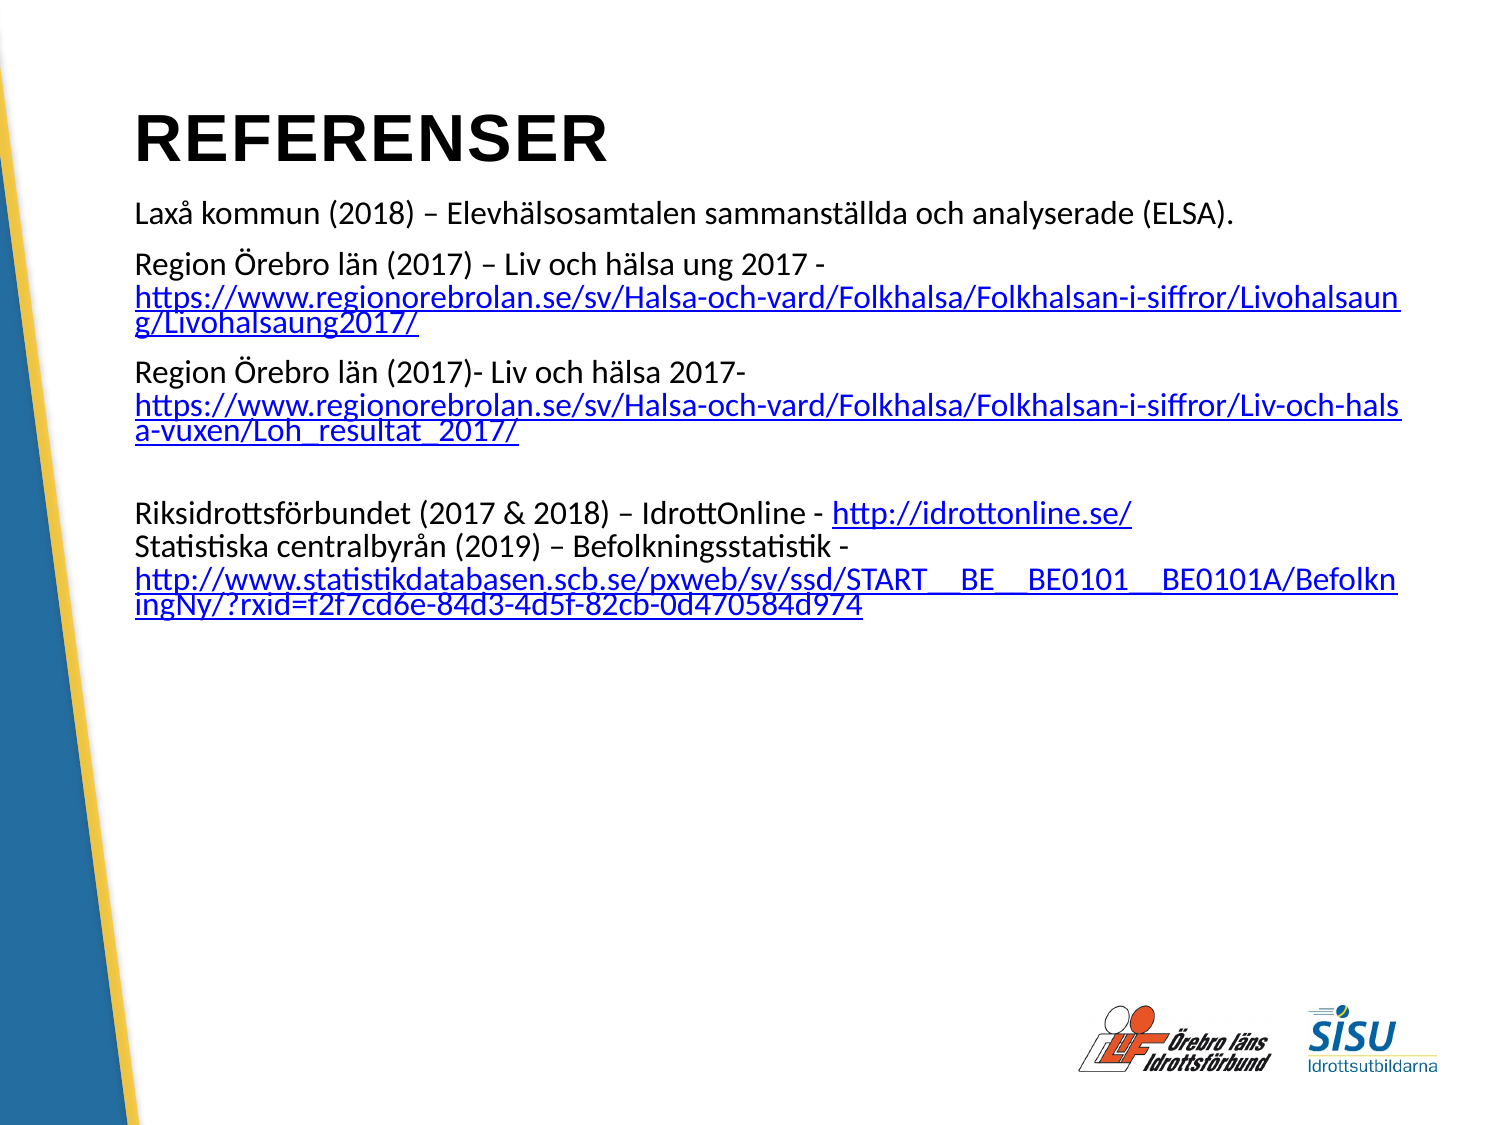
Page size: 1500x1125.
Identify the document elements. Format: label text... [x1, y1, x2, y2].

list Laxå kommun (2018) – Elevhälsosamtalen sammanställda och analyserade (ELSA). Region Örebro län (2017) – Liv och hälsa ung 2017 - https://www.regionorebrolan.se/sv/Halsa-och-vard/Folkhalsa/Folkhalsan-i-siffror/Livohalsaung/Livohalsaung2017/ Region Örebro län (2017)- Liv och hälsa 2017- https://www.regionorebrolan.se/sv/Halsa-och-vard/Folkhalsa/Folkhalsan-i-siffror/Liv-och-halsa-vuxen/Loh_resultat_2017/ Riksidrottsförbundet (2017 & 2018) – IdrottOnline - http://idrottonline.se/ Statistiska centralbyrån (2019) – Befolkningsstatistik - http://www.statistikdatabasen.scb.se/pxweb/sv/ssd/START__BE__BE0101__BE0101A/BefolkningNy/?rxid=f2f7cd6e-84d3-4d5f-82cb-0d470584d974 [119, 192, 1418, 1073]
picture [1418, 1005, 1437, 1072]
title REFERENSER [119, 45, 1418, 192]
